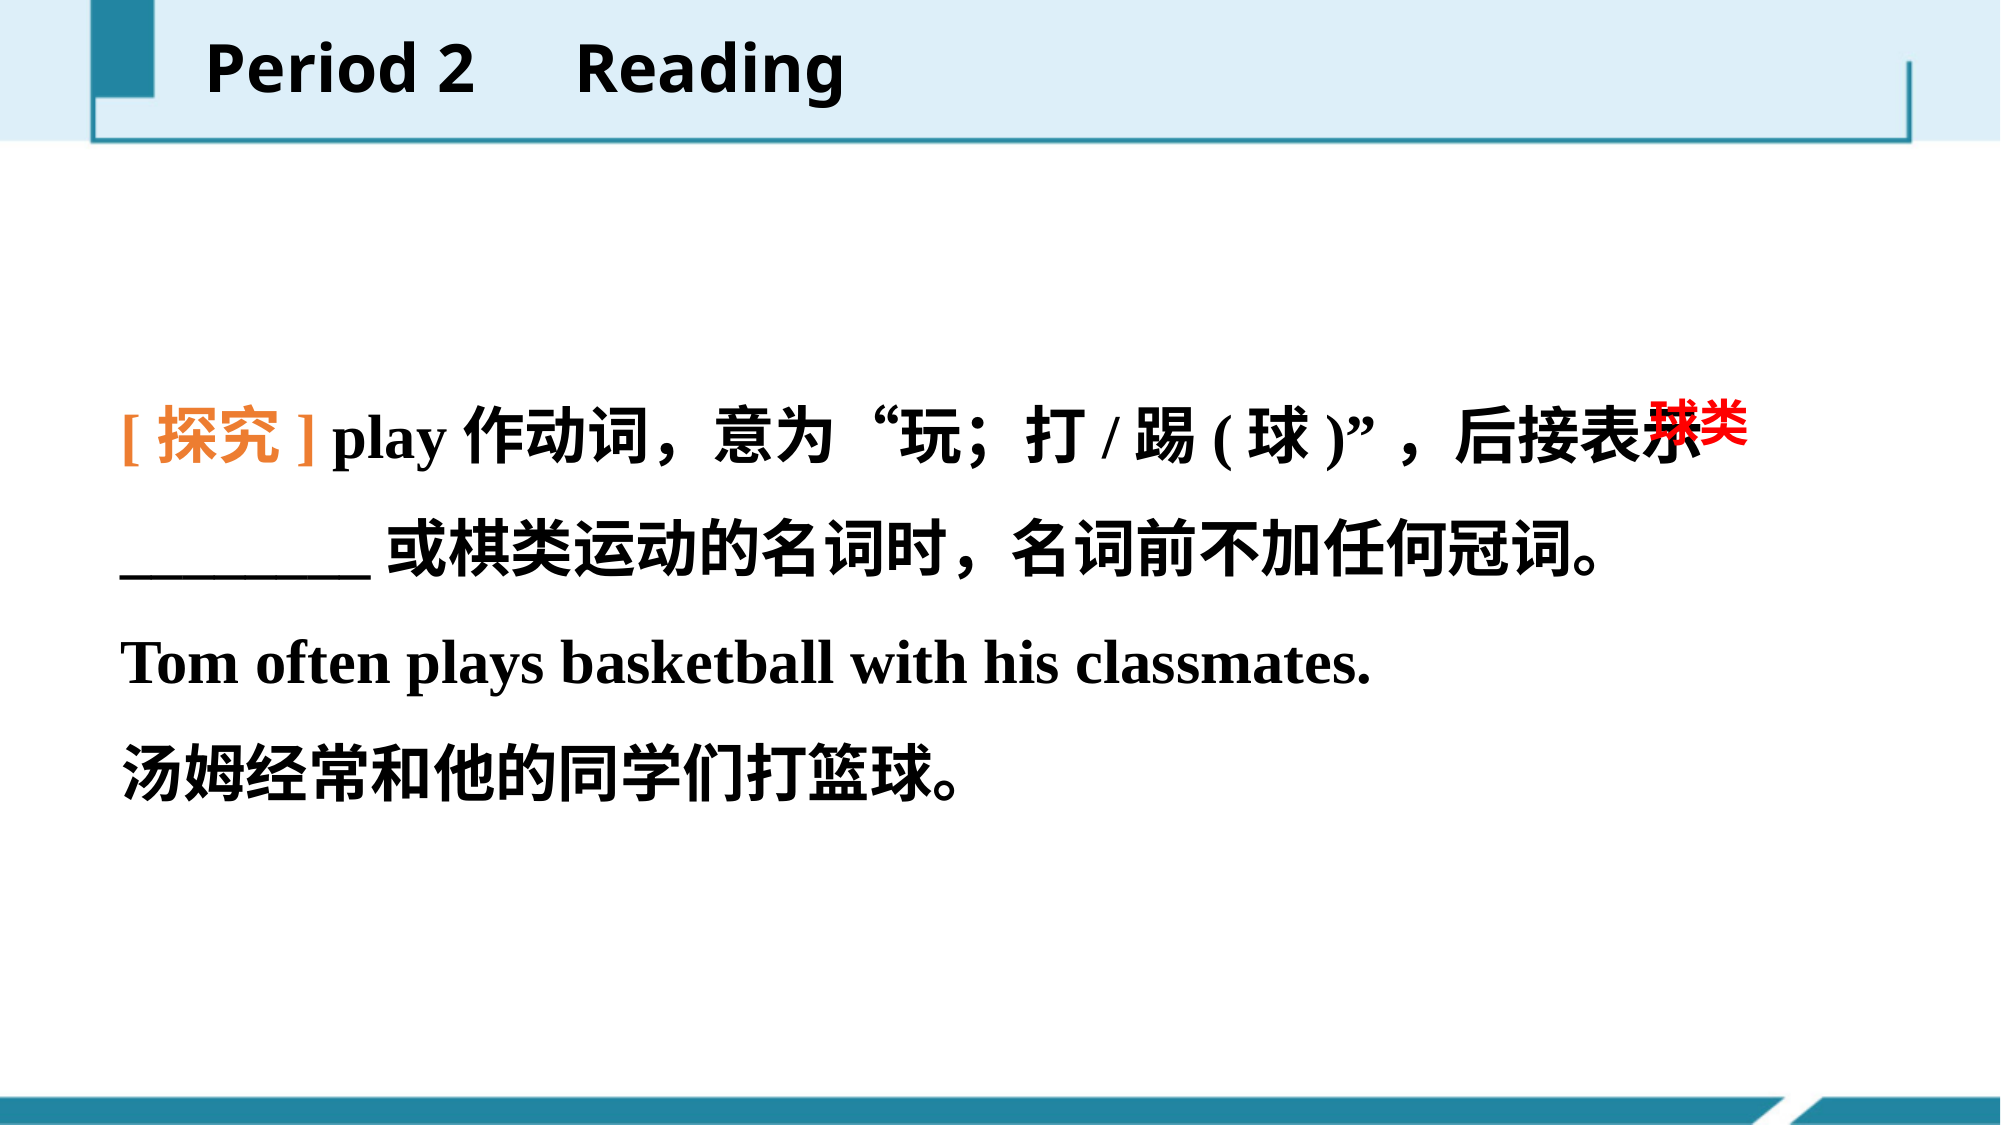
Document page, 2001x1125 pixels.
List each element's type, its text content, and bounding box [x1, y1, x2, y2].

picture [0, 0, 2001, 1125]
text_box [探究] play作动词，意为“玩；打/踢(球)”，后接表示________或棋类运动的名词时，名词前不加任何冠词。 Tom often plays basketball with his classmates. 汤姆经常和他的同学们打篮球。 [106, 351, 1946, 816]
text_box Period 2 Reading [190, 18, 862, 114]
text_box 球类 [1634, 383, 1802, 459]
